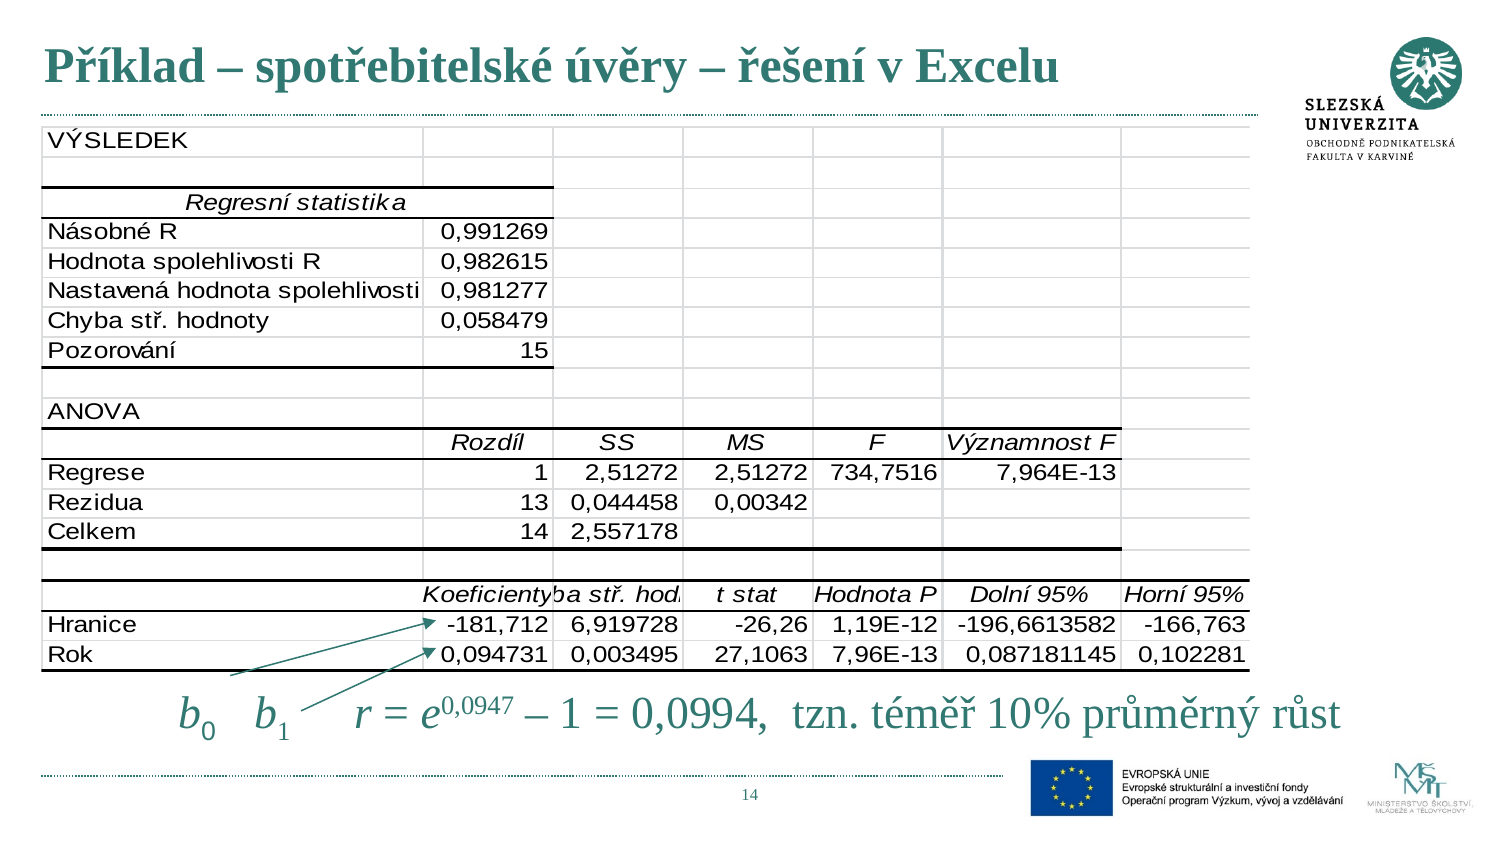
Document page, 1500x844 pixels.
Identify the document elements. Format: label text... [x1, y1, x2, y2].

text_box 14 [442, 776, 998, 811]
picture [1003, 732, 1500, 843]
picture [1305, 37, 1462, 160]
title Příklad – spotřebitelské úvěry – řešení v Excelu [29, 32, 1258, 116]
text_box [40, 126, 1252, 674]
text_box b0 b1 r = e0,0947 – 1 = 0,0994, tzn. téměř 10% průměrný růst [163, 675, 1386, 753]
